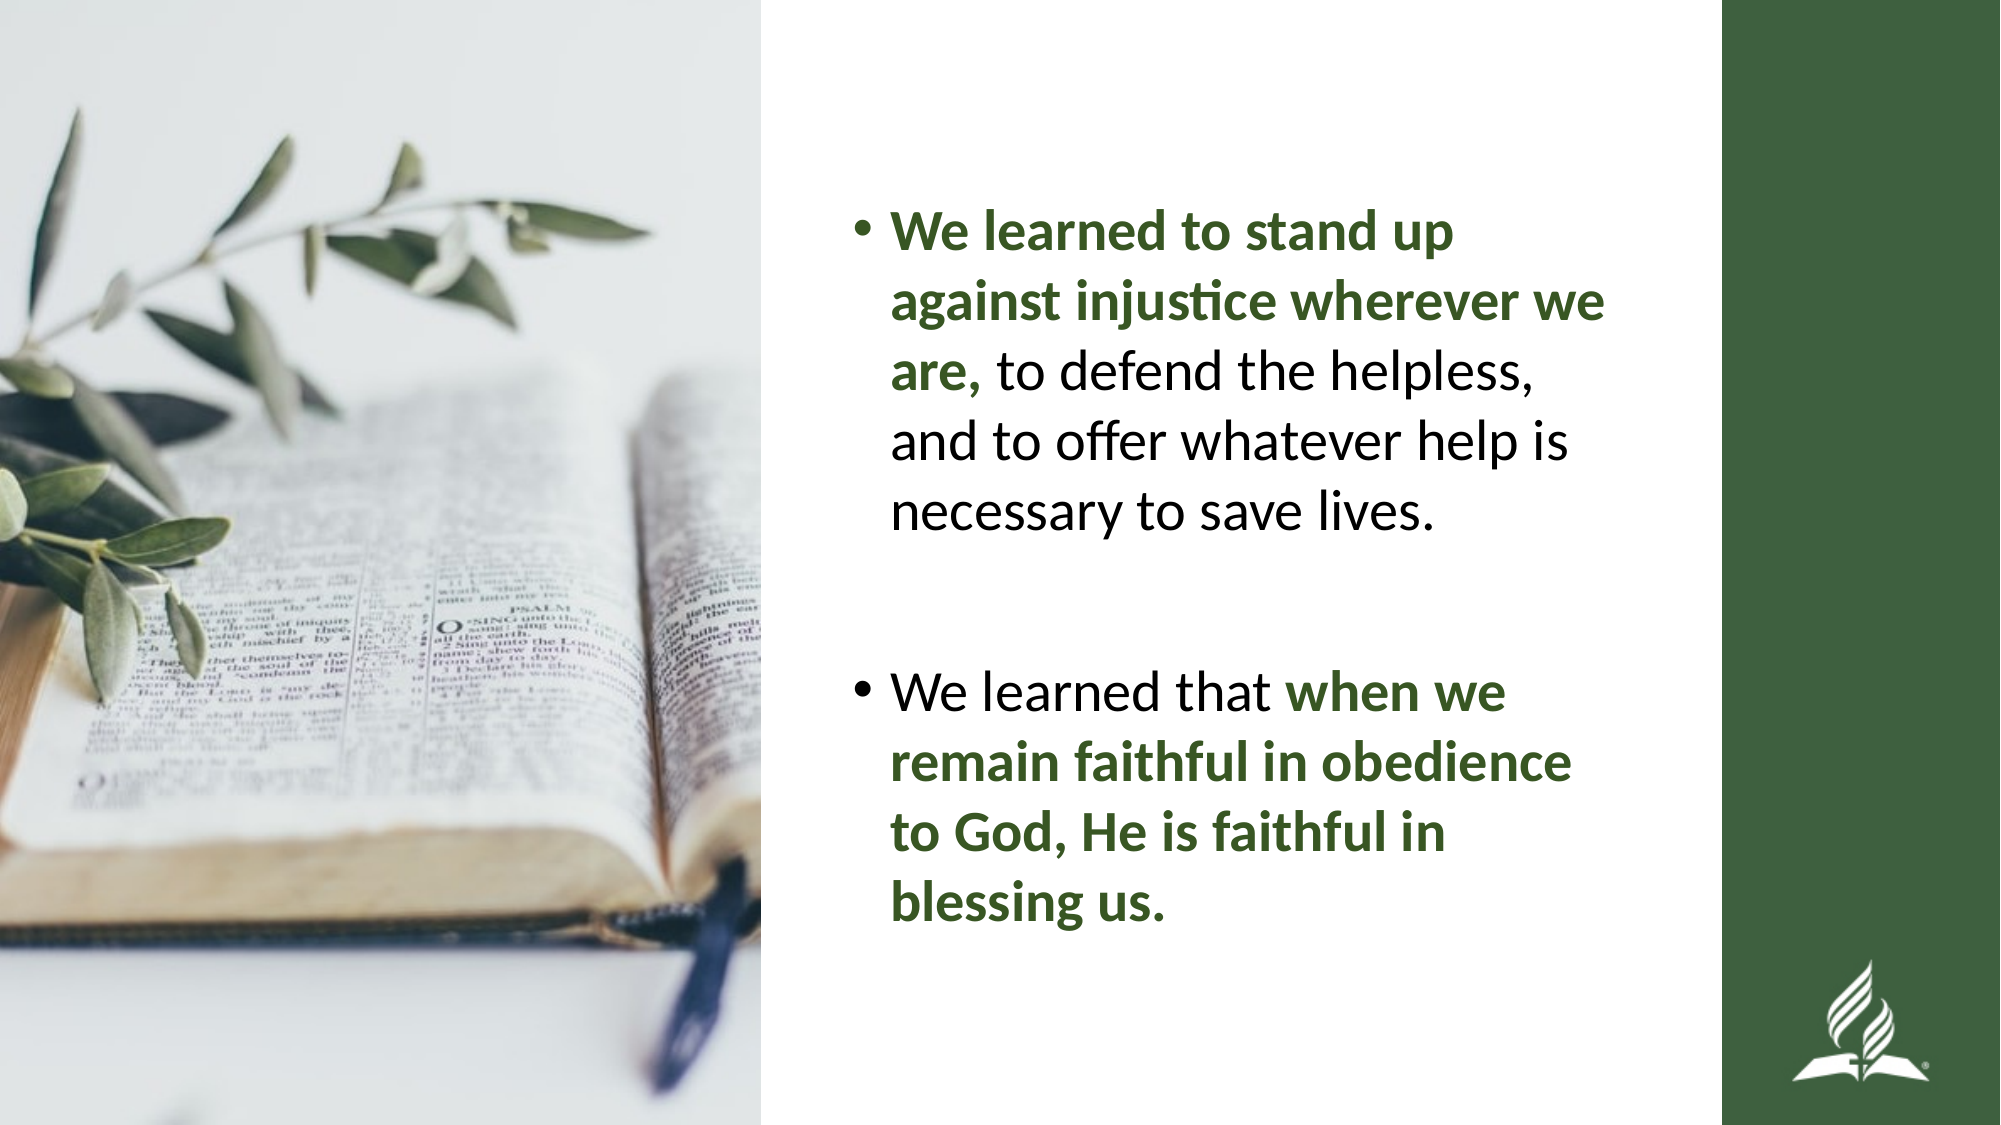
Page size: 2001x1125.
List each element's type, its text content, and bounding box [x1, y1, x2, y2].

picture [0, 0, 761, 1125]
picture [1722, 0, 2000, 1125]
list We learned to stand up against injustice wherever we are, to defend the helpless, and to offer whatever help is necessary to save lives. We learned that when we remain faithful in obedience to God, He is faithful in blessing us. [837, 184, 1650, 1002]
